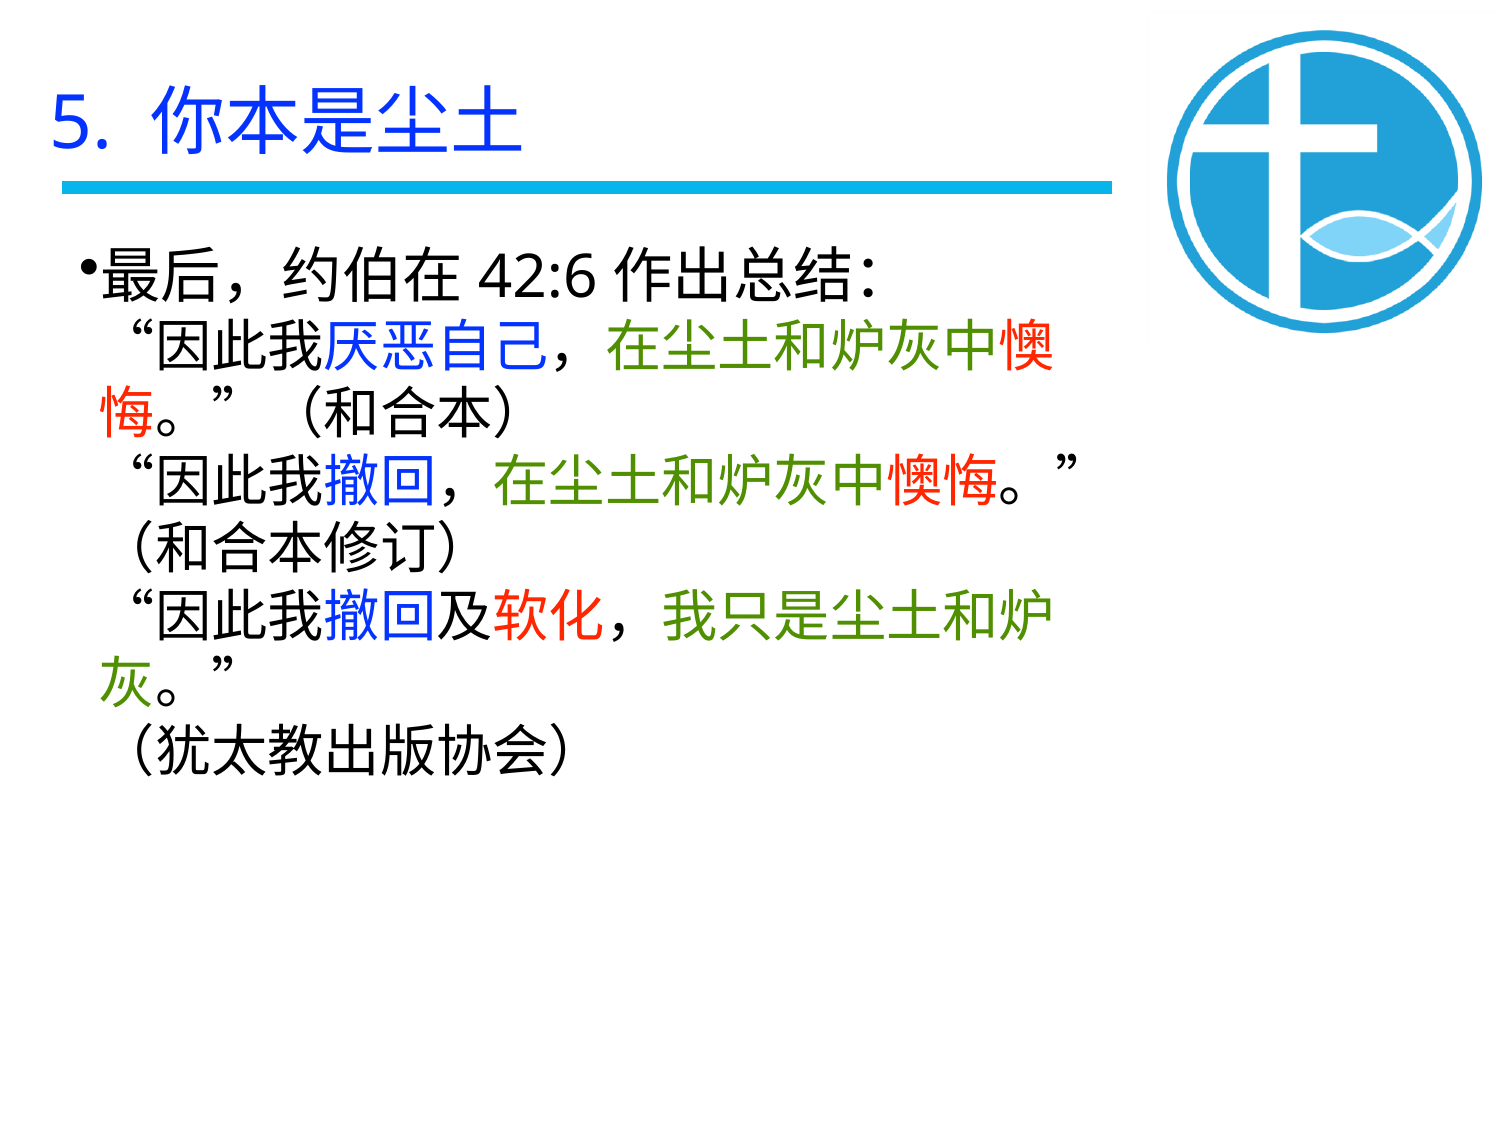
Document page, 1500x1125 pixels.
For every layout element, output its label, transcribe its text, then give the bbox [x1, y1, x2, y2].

text_box 最后，约伯在42:6作出总结： “因此我厌恶自己，在尘土和炉灰中懊悔。”（和合本） “因此我撤回，在尘土和炉灰中懊悔。” （和合本修订） “因此我撤回及软化，我只是尘土和炉灰。” （犹太教出版协会） [71, 229, 1219, 790]
picture [1148, 12, 1500, 350]
text_box 5. 你本是尘土 [42, 76, 1281, 173]
